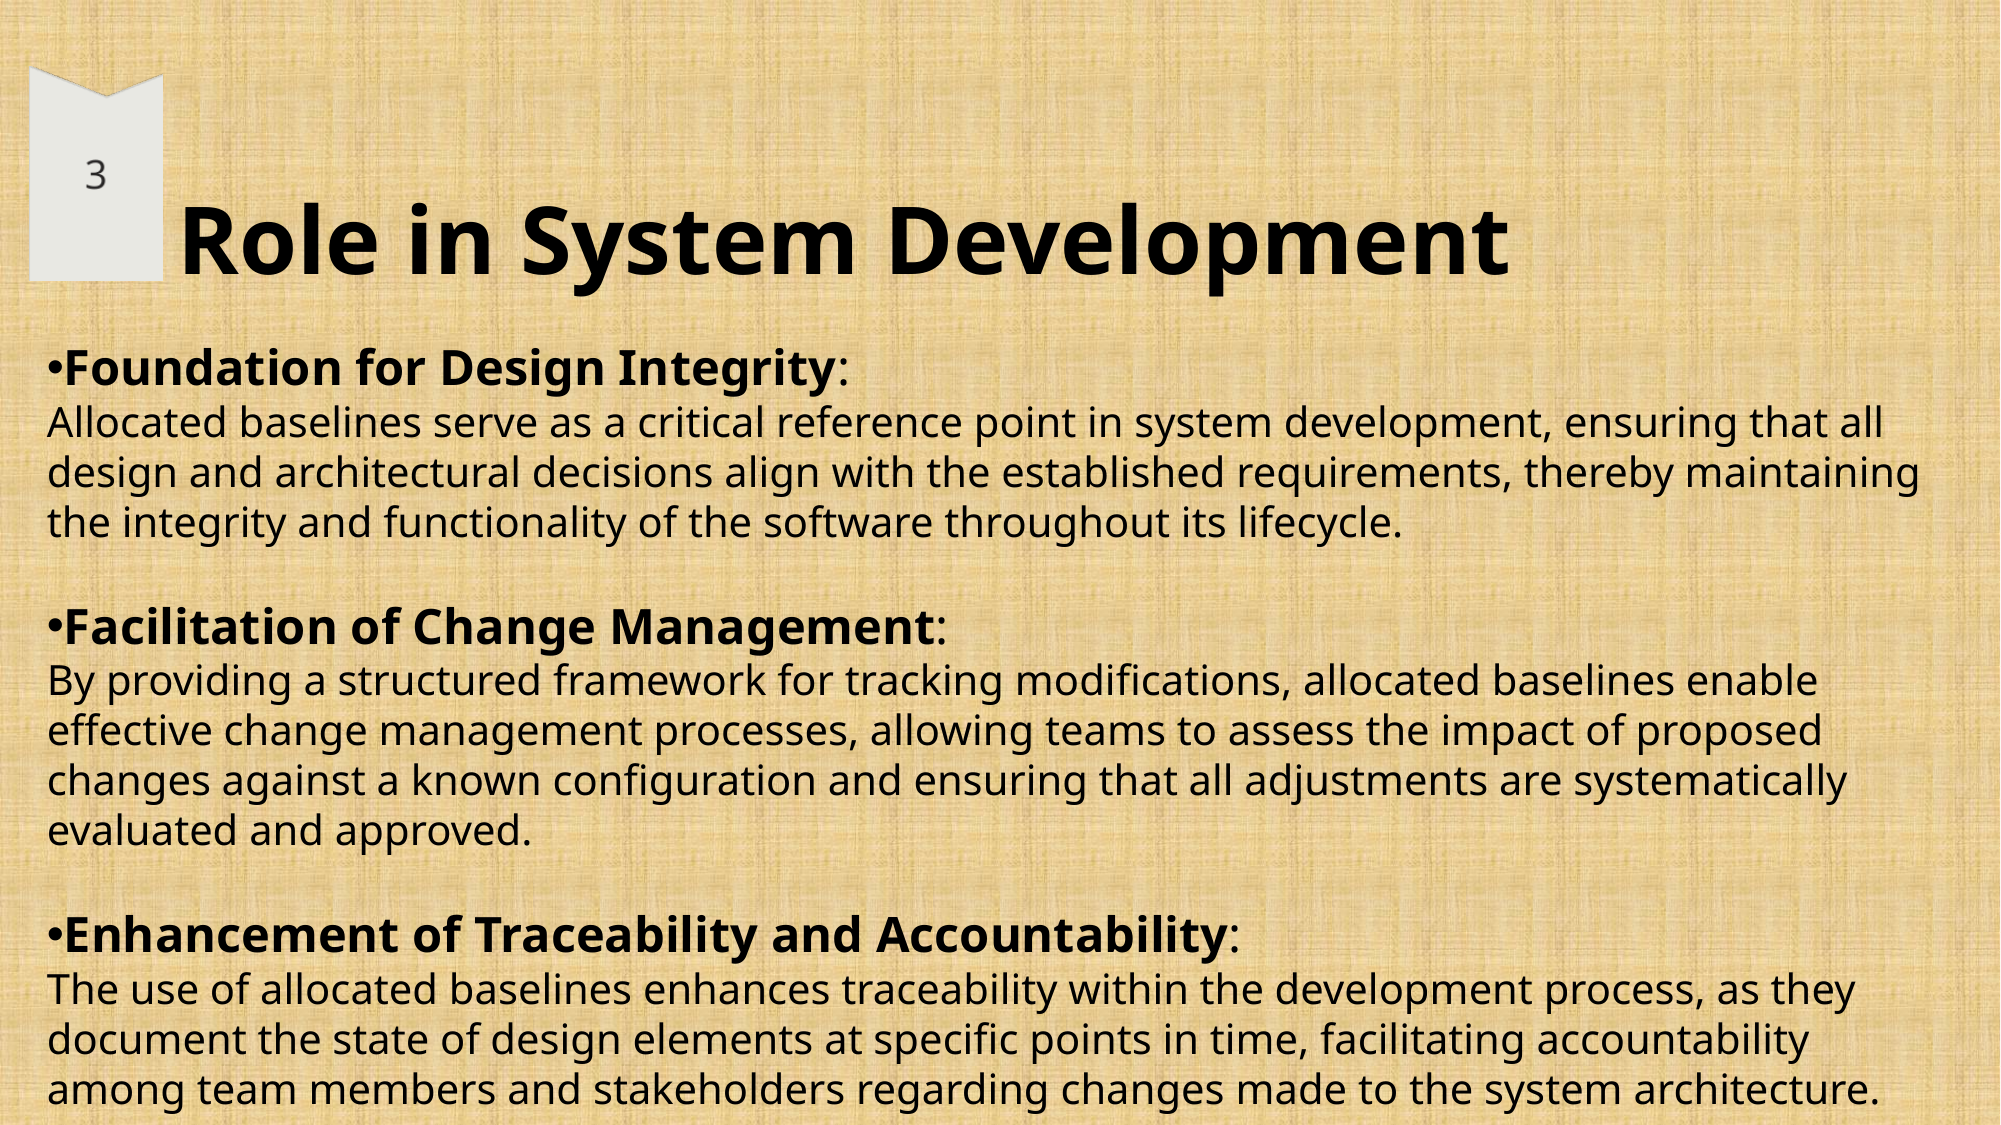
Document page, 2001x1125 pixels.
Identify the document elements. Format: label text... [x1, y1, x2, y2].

picture [0, 0, 2001, 1125]
text_box Foundation for Design Integrity: Allocated baselines serve as a critical reference point in system development, ensuring that all design and architectural decisions align with the established requirements, thereby maintaining the integrity and functionality of the software throughout its lifecycle. Facilitation of Change Management: By providing a structured framework for tracking modifications, allocated baselines enable effective change management processes, allowing teams to assess the impact of proposed changes against a known configuration and ensuring that all adjustments are systematically evaluated and approved. Enhancement of Traceability and Accountability: The use of allocated baselines enhances traceability within the development process, as they document the state of design elements at specific points in time, facilitating accountability among team members and stakeholders regarding changes made to the system architecture. [32, 329, 1965, 1125]
text_box [858, 127, 1892, 329]
text_box Role in System Development [162, 173, 1597, 301]
